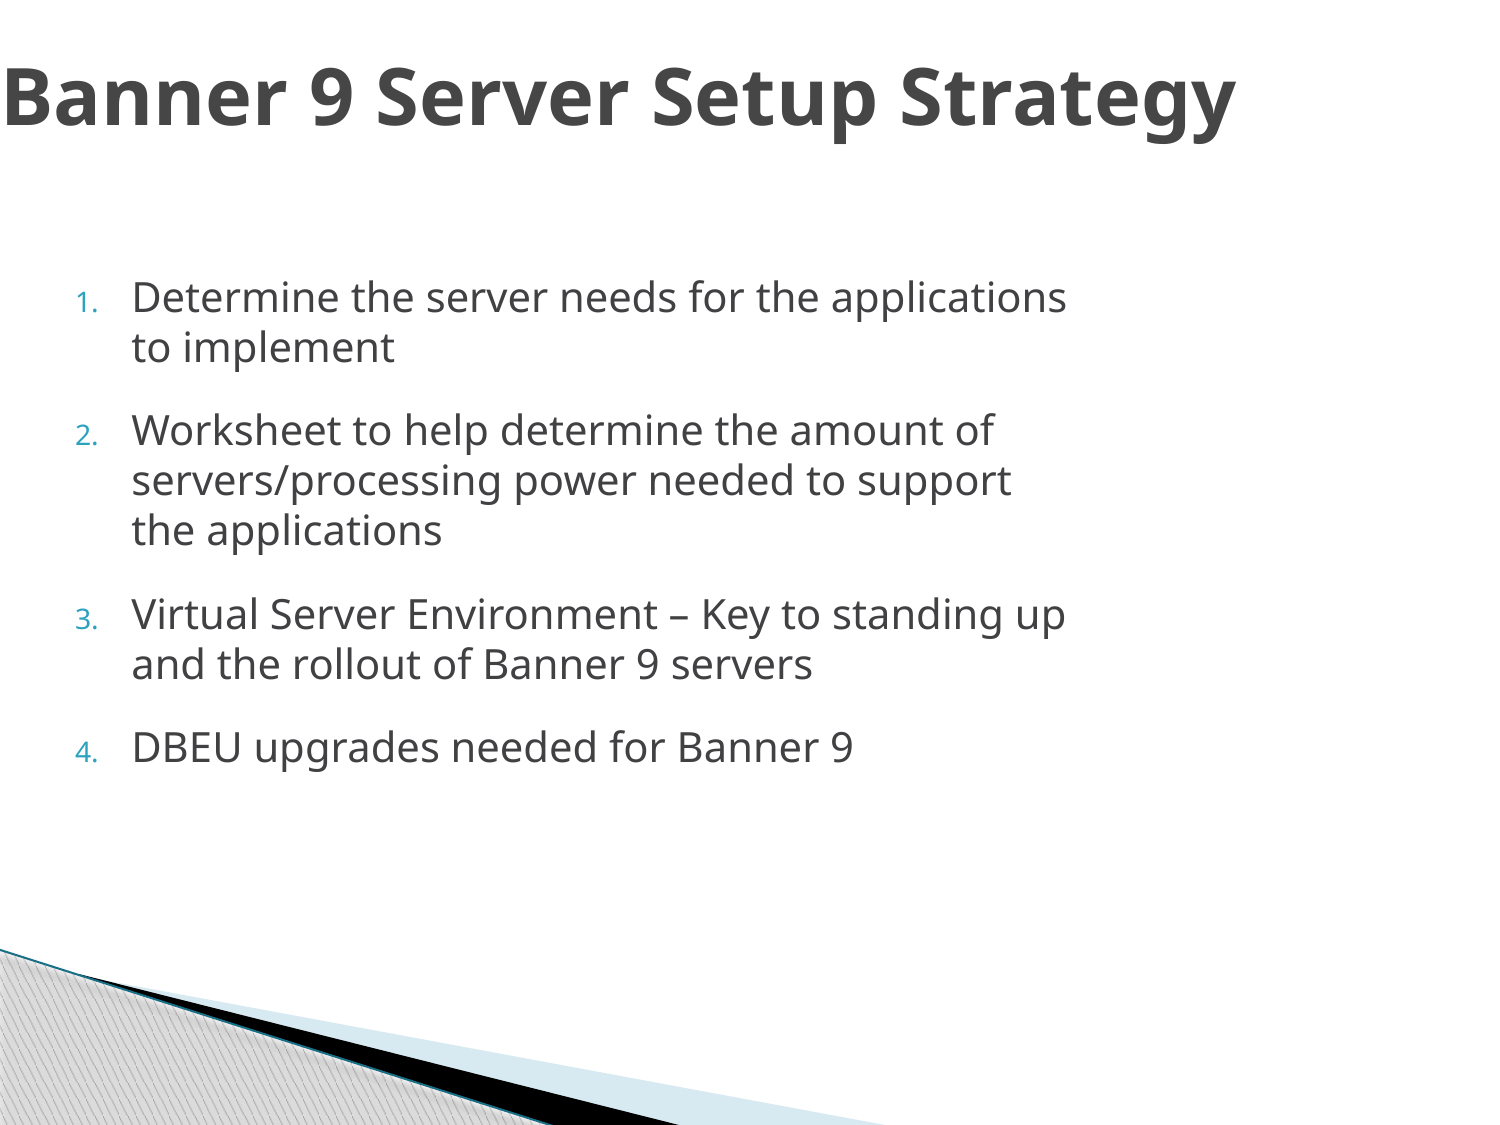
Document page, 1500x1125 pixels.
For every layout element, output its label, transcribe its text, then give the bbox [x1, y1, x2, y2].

title Banner 9 Server Setup Strategy [0, 0, 1258, 188]
list Determine the server needs for the applications to implement Worksheet to help determine the amount of servers/processing power needed to support the applications Virtual Server Environment – Key to standing up and the rollout of Banner 9 servers DBEU upgrades needed for Banner 9 [75, 270, 1086, 985]
